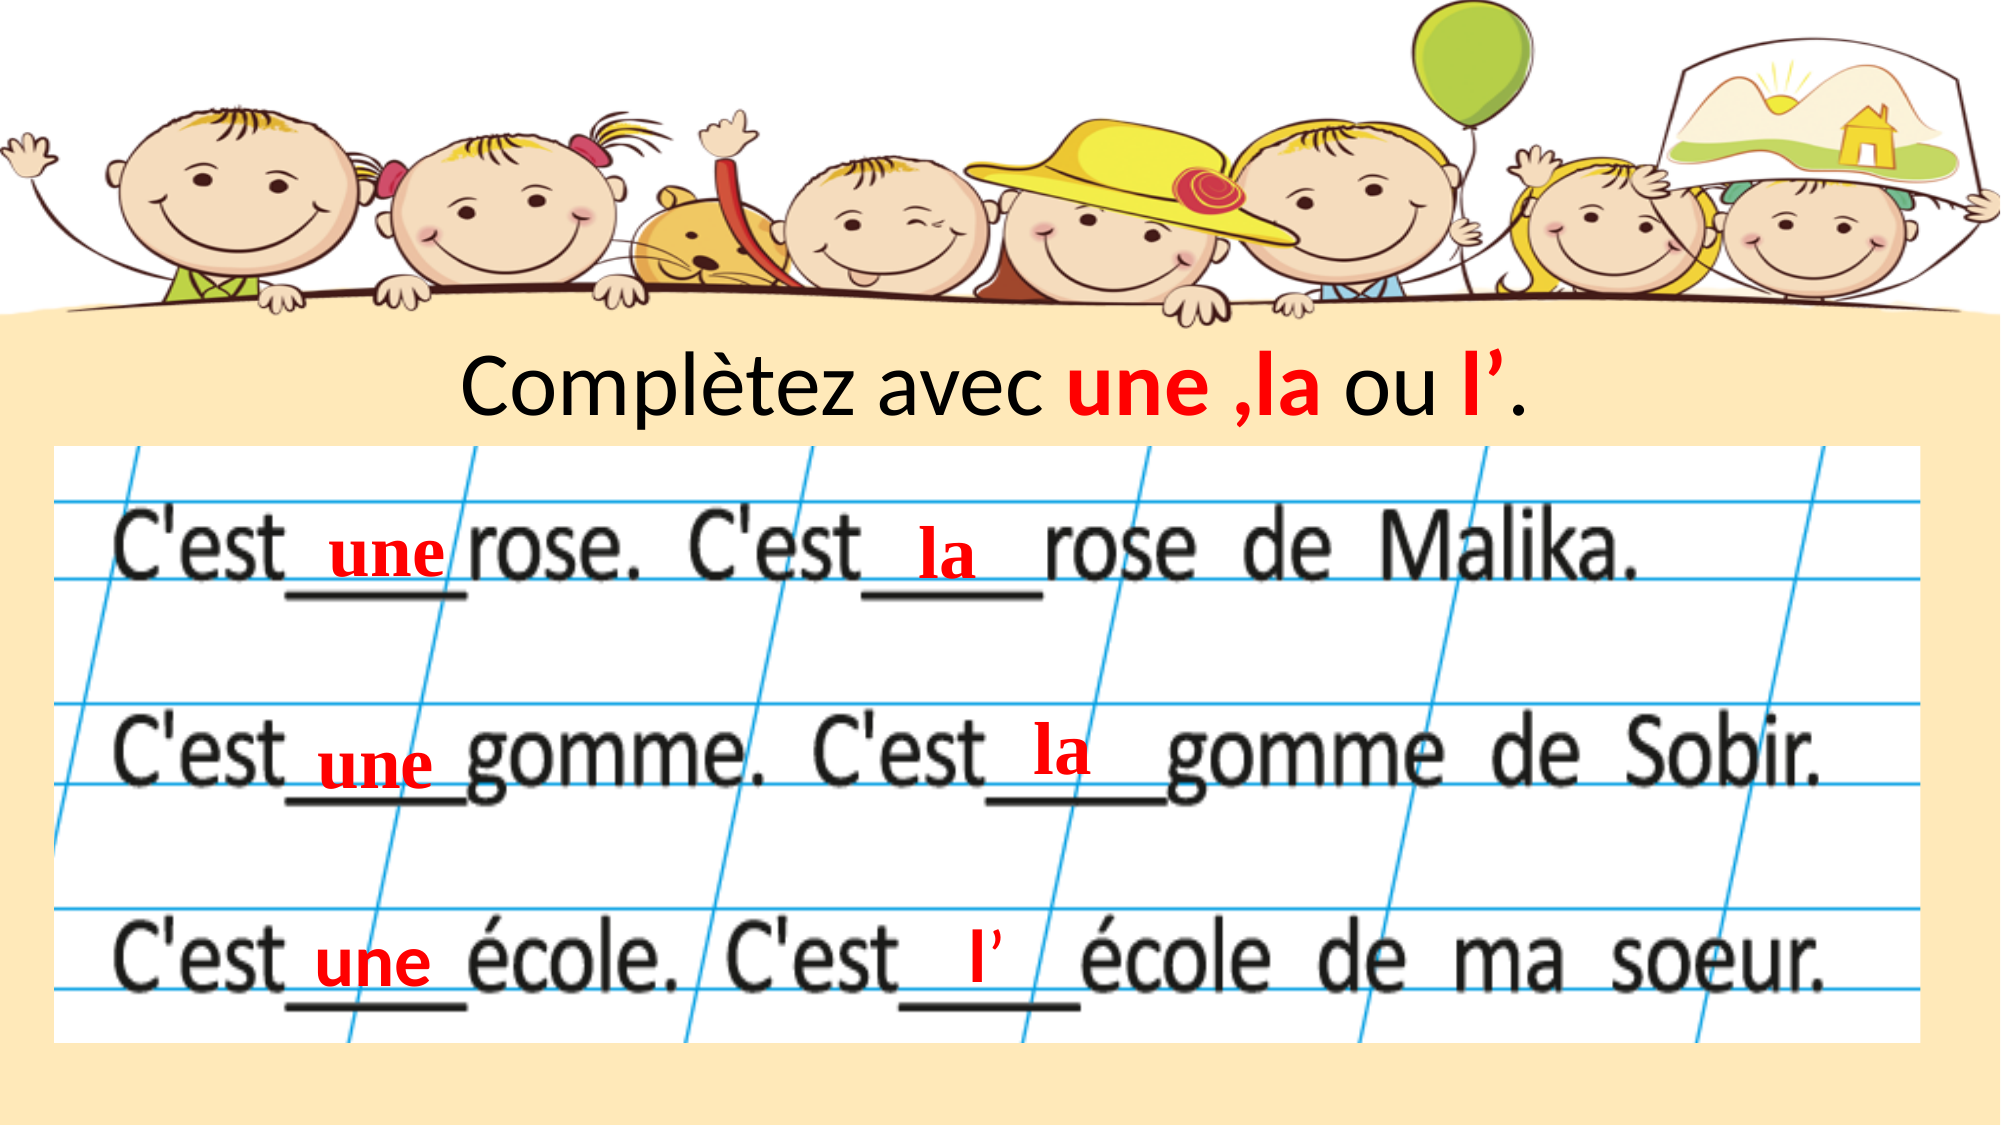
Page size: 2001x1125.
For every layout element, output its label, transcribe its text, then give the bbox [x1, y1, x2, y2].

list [53, 446, 1921, 1043]
picture [0, 0, 2001, 1125]
title Complètez avec une ,la ou l’. [95, 314, 1896, 444]
